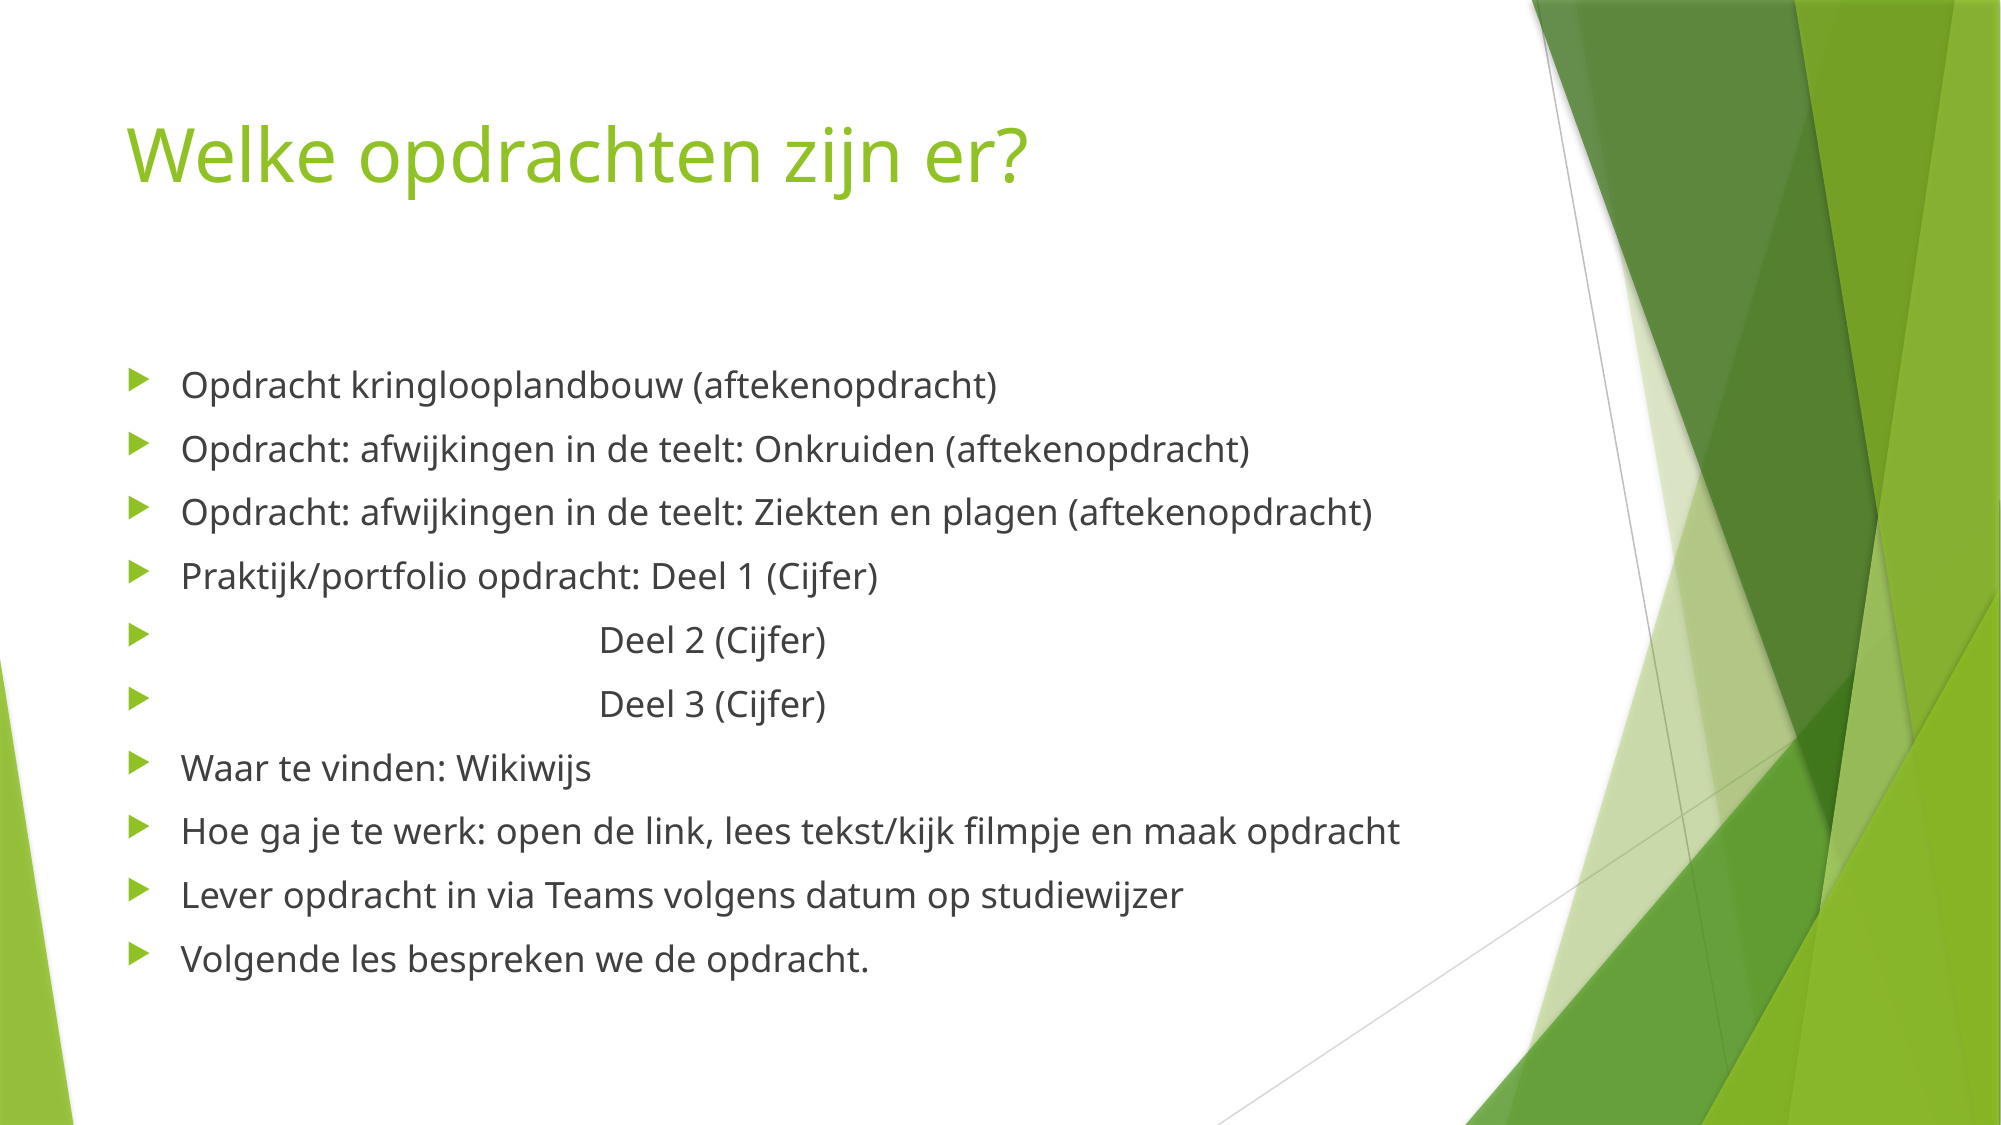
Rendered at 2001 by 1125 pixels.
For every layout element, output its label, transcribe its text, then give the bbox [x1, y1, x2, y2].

list Opdracht kringlooplandbouw (aftekenopdracht) Opdracht: afwijkingen in de teelt: Onkruiden (aftekenopdracht) Opdracht: afwijkingen in de teelt: Ziekten en plagen (aftekenopdracht) Praktijk/portfolio opdracht: Deel 1 (Cijfer) Deel 2 (Cijfer) Deel 3 (Cijfer) Waar te vinden: Wikiwijs Hoe ga je te werk: open de link, lees tekst/kijk filmpje en maak opdracht Lever opdracht in via Teams volgens datum op studiewijzer Volgende les bespreken we de opdracht. [111, 354, 1522, 992]
title Welke opdrachten zijn er? [111, 99, 1522, 317]
